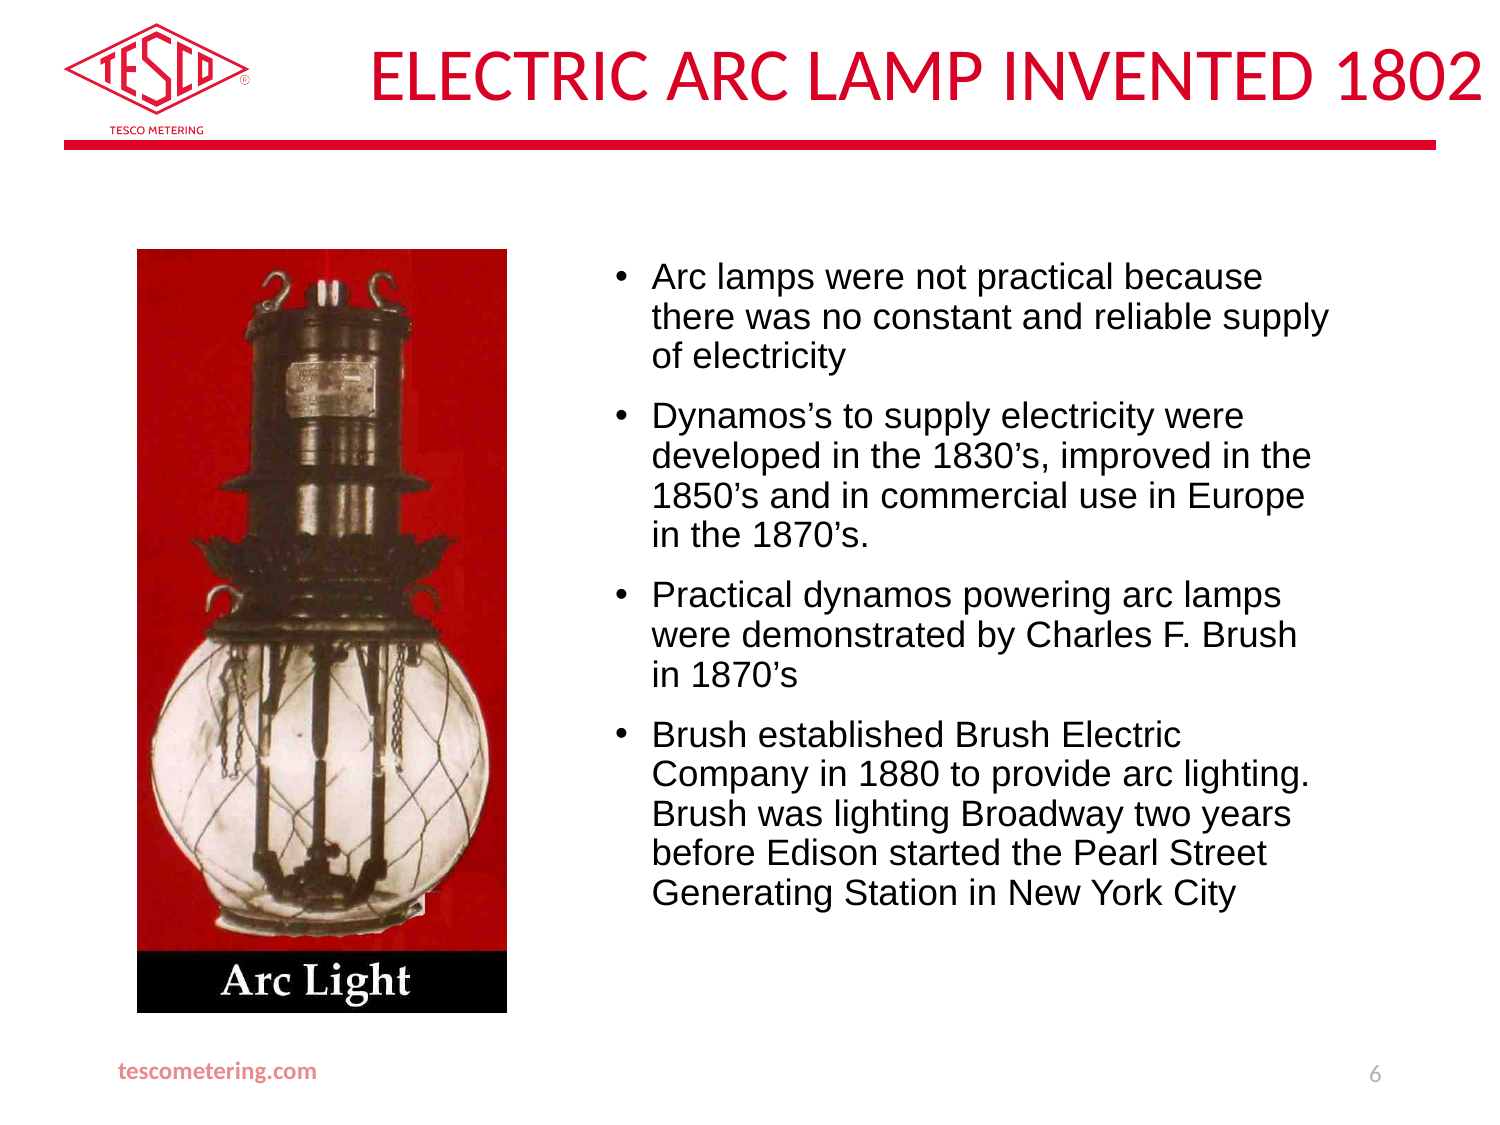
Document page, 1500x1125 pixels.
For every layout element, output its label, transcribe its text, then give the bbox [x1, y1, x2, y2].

footer tescometering.com [103, 1039, 610, 1100]
title Electric Arc Lamp Invented 1802 [225, 28, 1500, 217]
picture [63, 23, 250, 138]
picture [137, 249, 507, 1013]
slide_number 6 [1059, 1042, 1397, 1103]
list Arc lamps were not practical because there was no constant and reliable supply of electricity Dynamos’s to supply electricity were developed in the 1830’s, improved in the 1850’s and in commercial use in Europe in the 1870’s. Practical dynamos powering arc lamps were demonstrated by Charles F. Brush in 1870’s Brush established Brush Electric Company in 1880 to provide arc lighting. Brush was lighting Broadway two years before Edison started the Pearl Street Generating Station in New York City [600, 250, 1347, 926]
